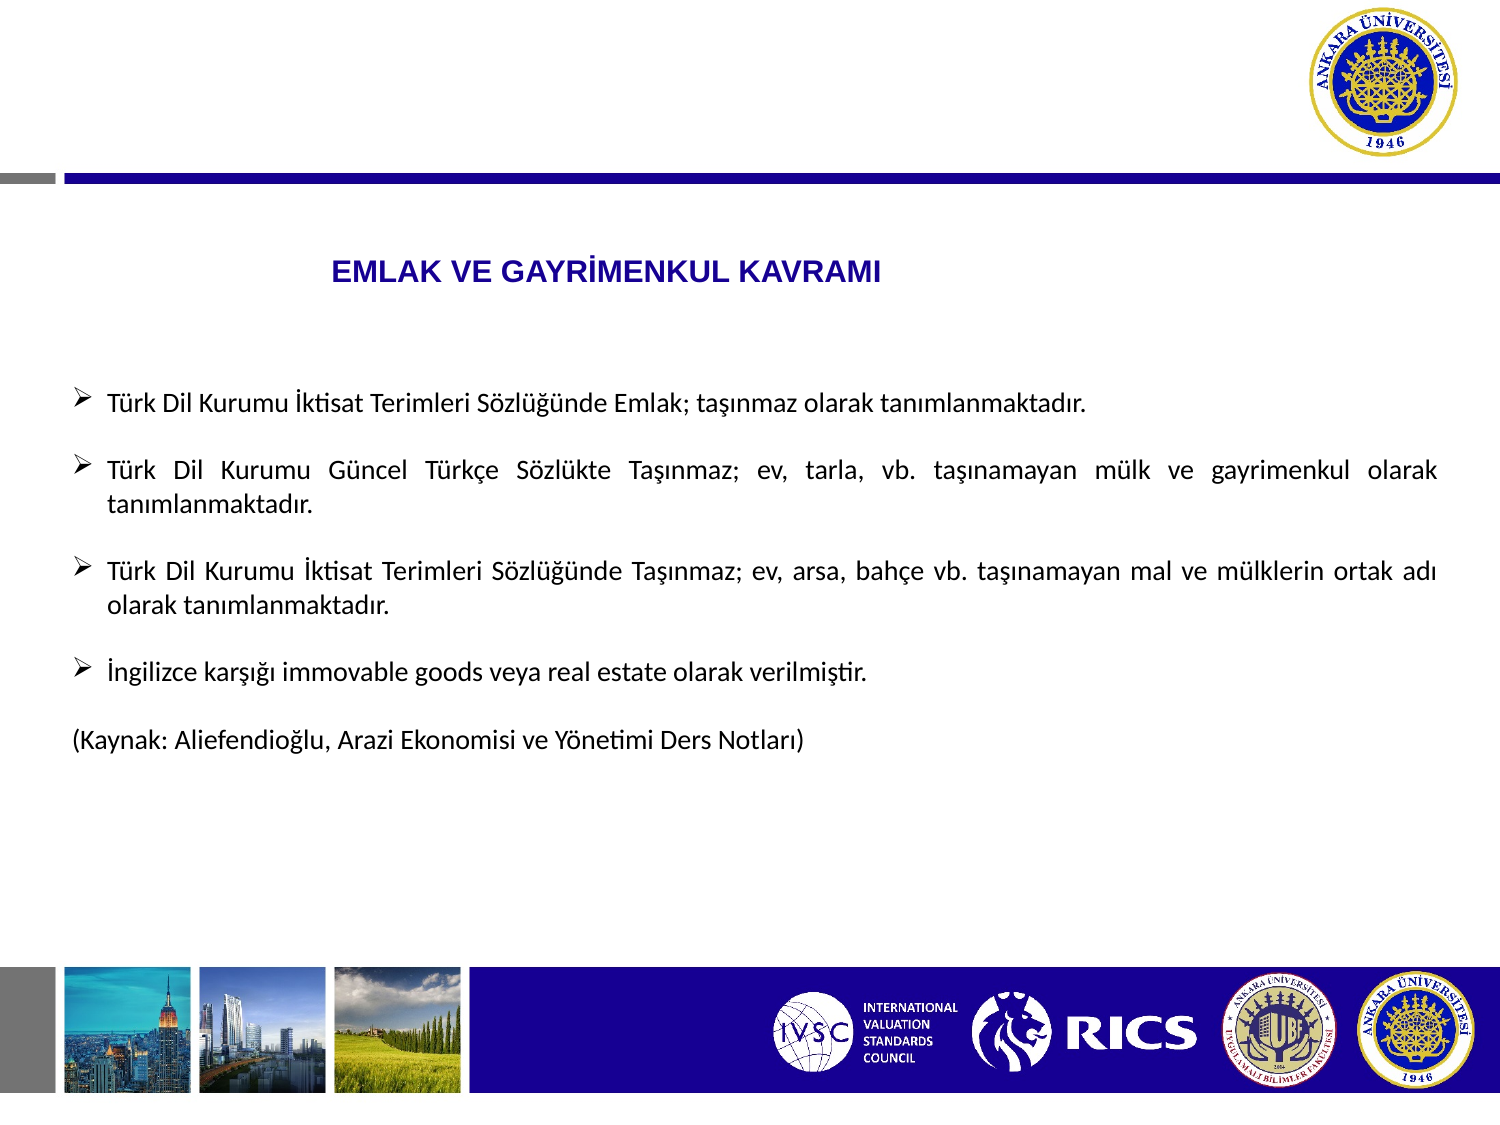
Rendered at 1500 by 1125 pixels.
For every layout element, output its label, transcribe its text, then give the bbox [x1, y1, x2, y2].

text_box Türk Dil Kurumu İktisat Terimleri Sözlüğünde Emlak; taşınmaz olarak tanımlanmaktadır. Türk Dil Kurumu Güncel Türkçe Sözlükte Taşınmaz; ev, tarla, vb. taşınamayan mülk ve gayrimenkul olarak tanımlanmaktadır. Türk Dil Kurumu İktisat Terimleri Sözlüğünde Taşınmaz; ev, arsa, bahçe vb. taşınamayan mal ve mülklerin ortak adı olarak tanımlanmaktadır. İngilizce karşığı immovable goods veya real estate olarak verilmiştir. (Kaynak: Aliefendioğlu, Arazi Ekonomisi ve Yönetimi Ders Notları) [57, 376, 1455, 796]
picture [0, 0, 1500, 1125]
text_box [52, 178, 1387, 254]
title EMLAK VE GAYRİMENKUL KAVRAMI [0, 247, 1274, 330]
